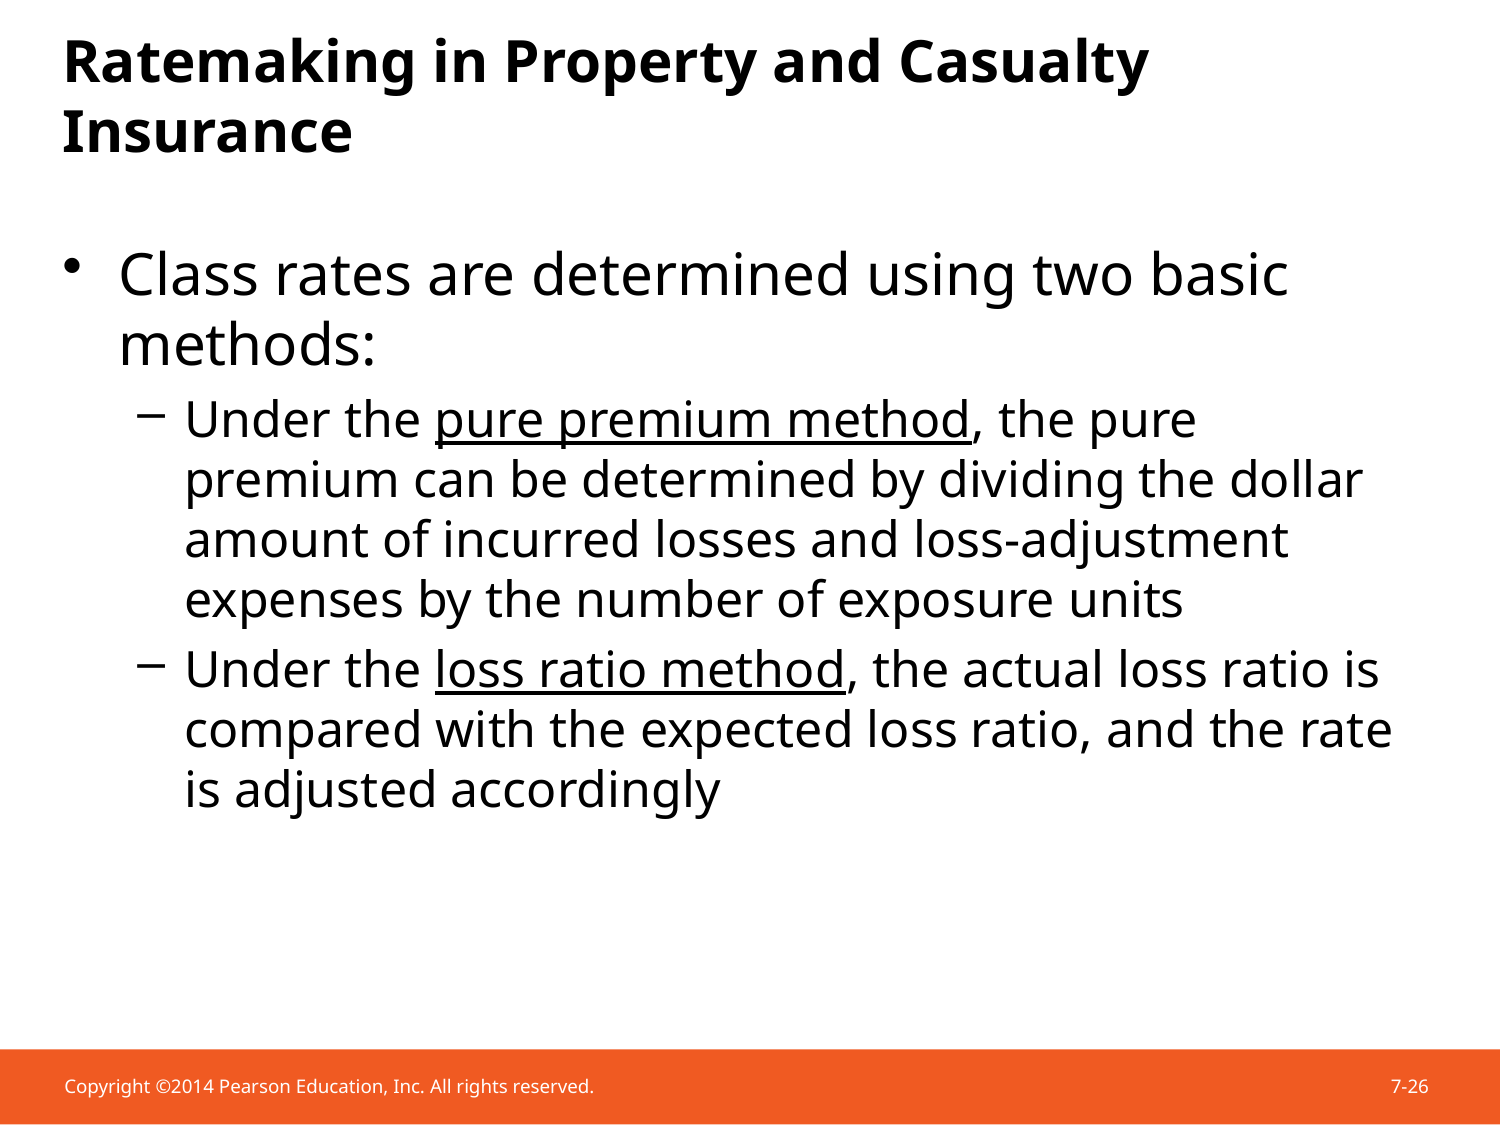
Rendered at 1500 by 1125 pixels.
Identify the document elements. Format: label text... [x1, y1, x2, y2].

list Class rates are determined using two basic methods: Under the pure premium method, the pure premium can be determined by dividing the dollar amount of incurred losses and loss-adjustment expenses by the number of exposure units Under the loss ratio method, the actual loss ratio is compared with the expected loss ratio, and the rate is adjusted accordingly [62, 237, 1438, 1000]
title Ratemaking in Property and Casualty Insurance [62, 0, 1450, 188]
